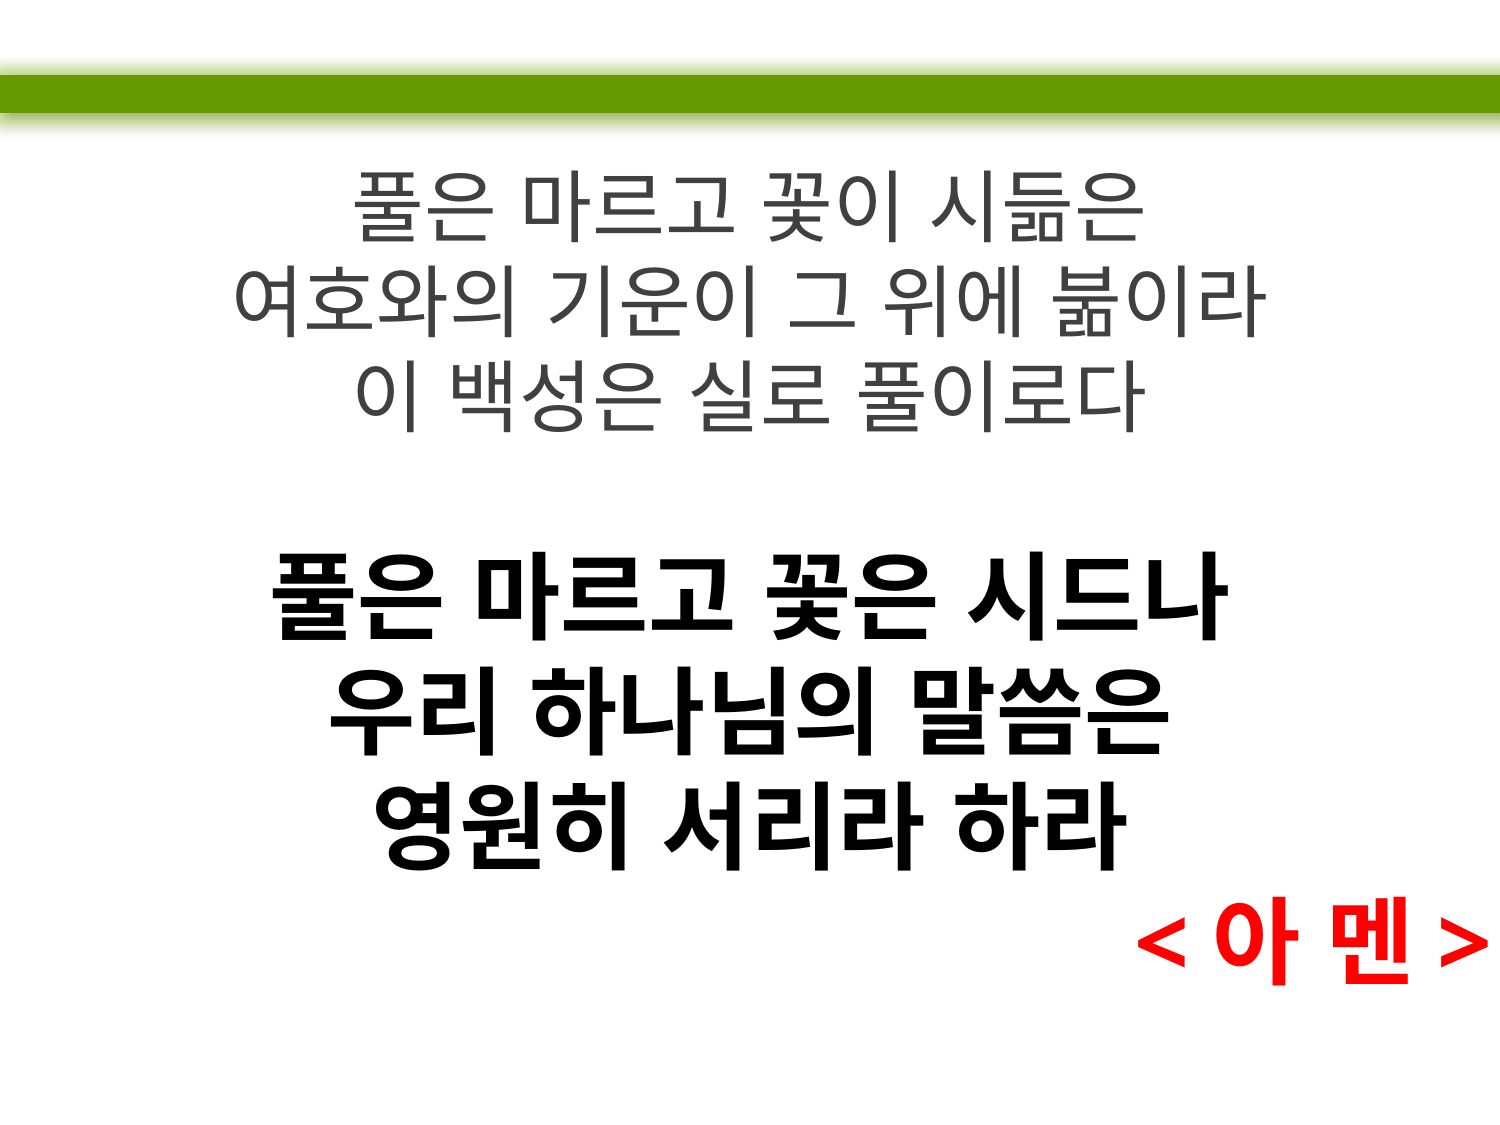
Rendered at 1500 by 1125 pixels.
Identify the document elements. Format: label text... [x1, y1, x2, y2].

text_box 풀은 마르고 꽃은 시드나 우리 하나님의 말씀은 영원히 서리라 하라 <아 멘> [0, 529, 1500, 1005]
text_box 풀은 마르고 꽃이 시듦은 여호와의 기운이 그 위에 붊이라 이 백성은 실로 풀이로다 [0, 149, 1500, 450]
text_box [0, 75, 1500, 113]
